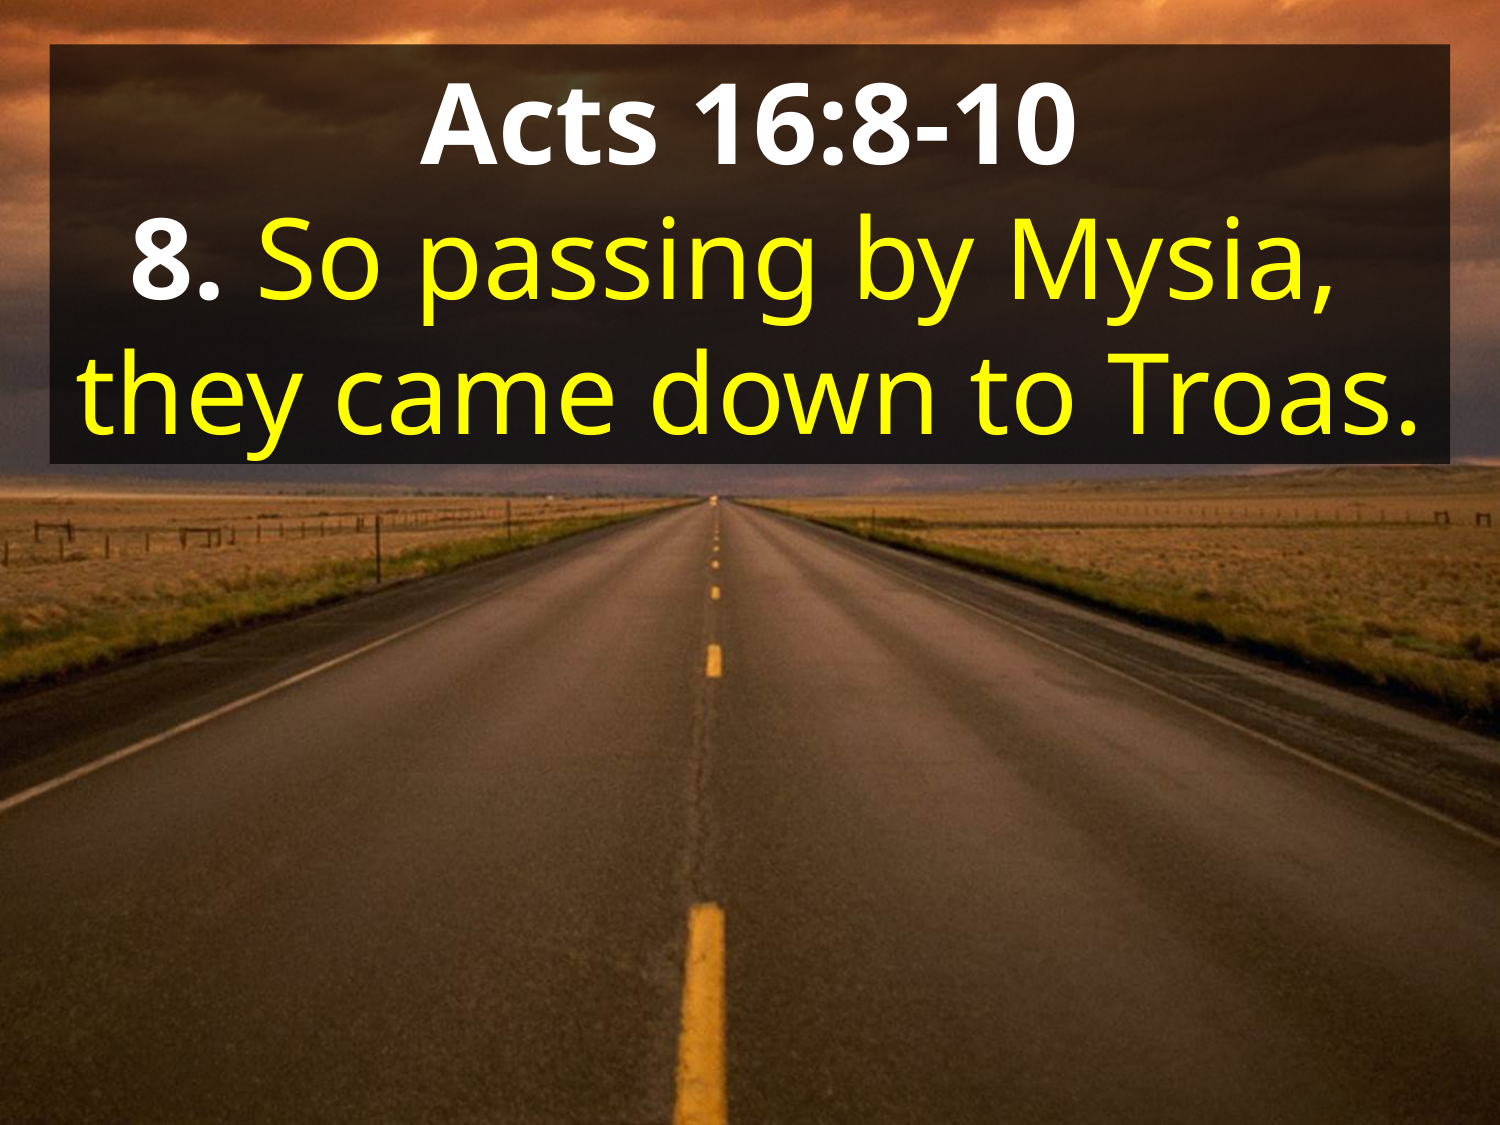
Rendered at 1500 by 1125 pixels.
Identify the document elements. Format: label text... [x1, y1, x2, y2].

picture [0, 0, 1500, 1125]
text_box Acts 16:8-10 8. So passing by Mysia, they came down to Troas. [49, 44, 1451, 464]
